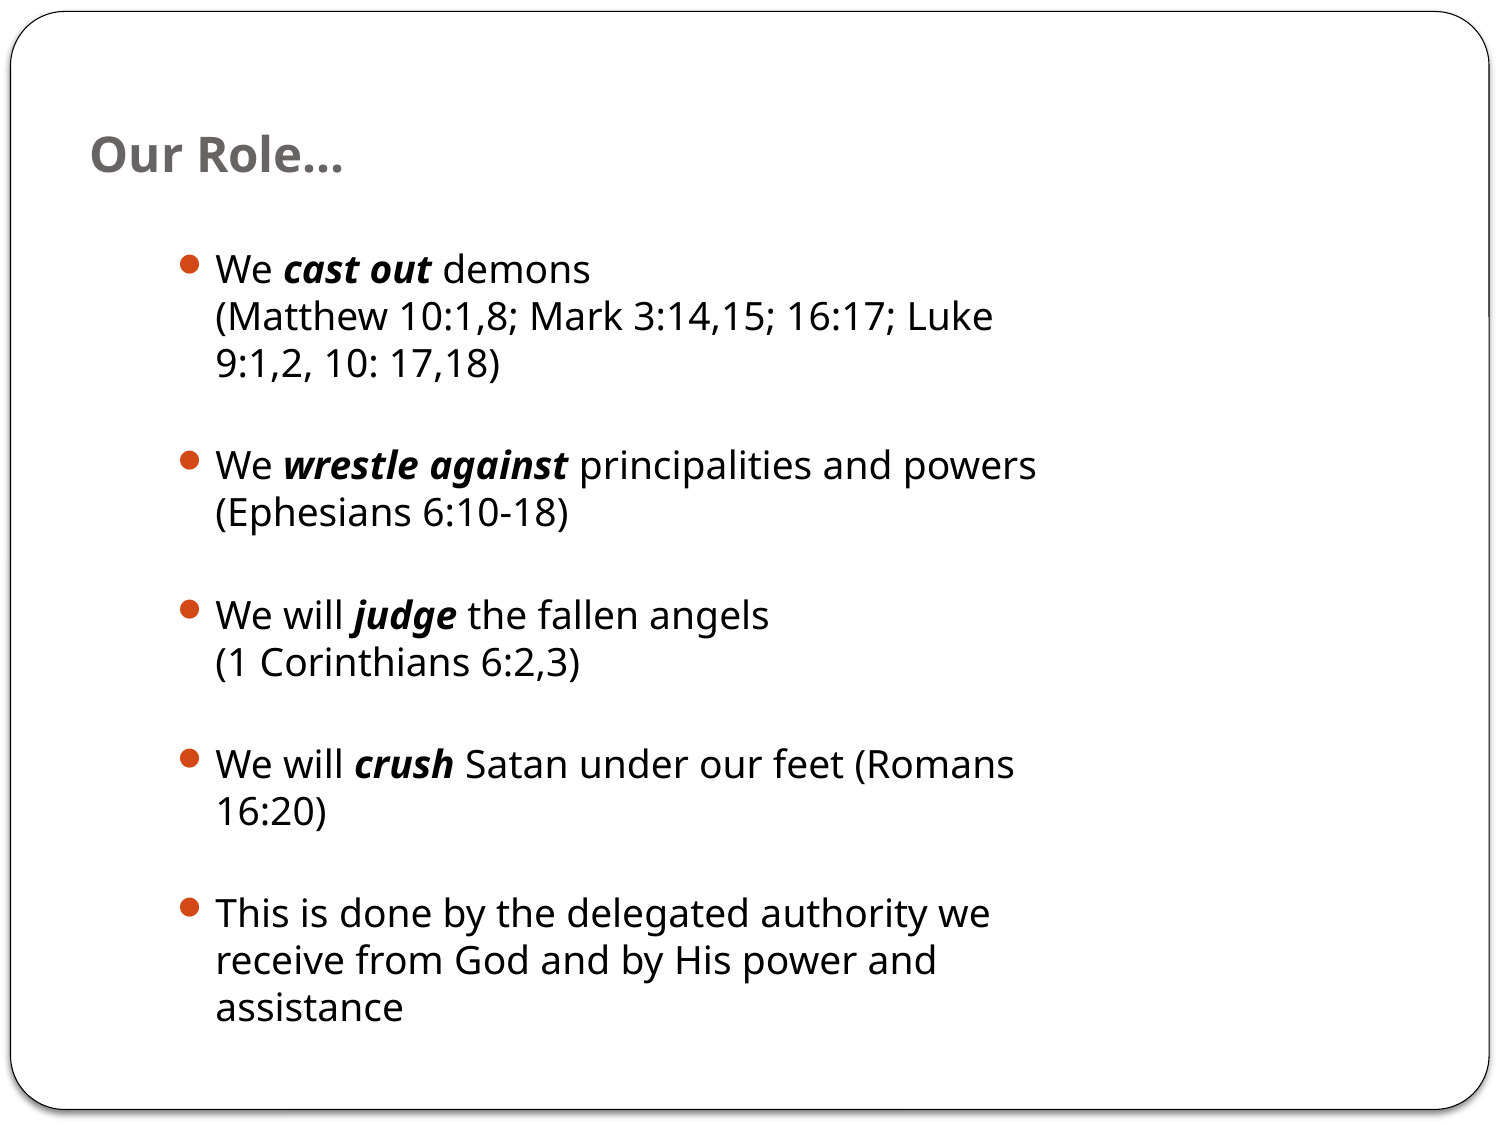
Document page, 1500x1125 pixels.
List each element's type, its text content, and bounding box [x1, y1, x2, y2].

title Our Role… [75, 115, 1425, 197]
list We cast out demons (Matthew 10:1,8; Mark 3:14,15; 16:17; Luke 9:1,2, 10: 17,18) We wrestle against principalities and powers (Ephesians 6:10-18) We will judge the fallen angels (1 Corinthians 6:2,3) We will crush Satan under our feet (Romans 16:20) This is done by the delegated authority we receive from God and by His power and assistance [162, 237, 1080, 1055]
